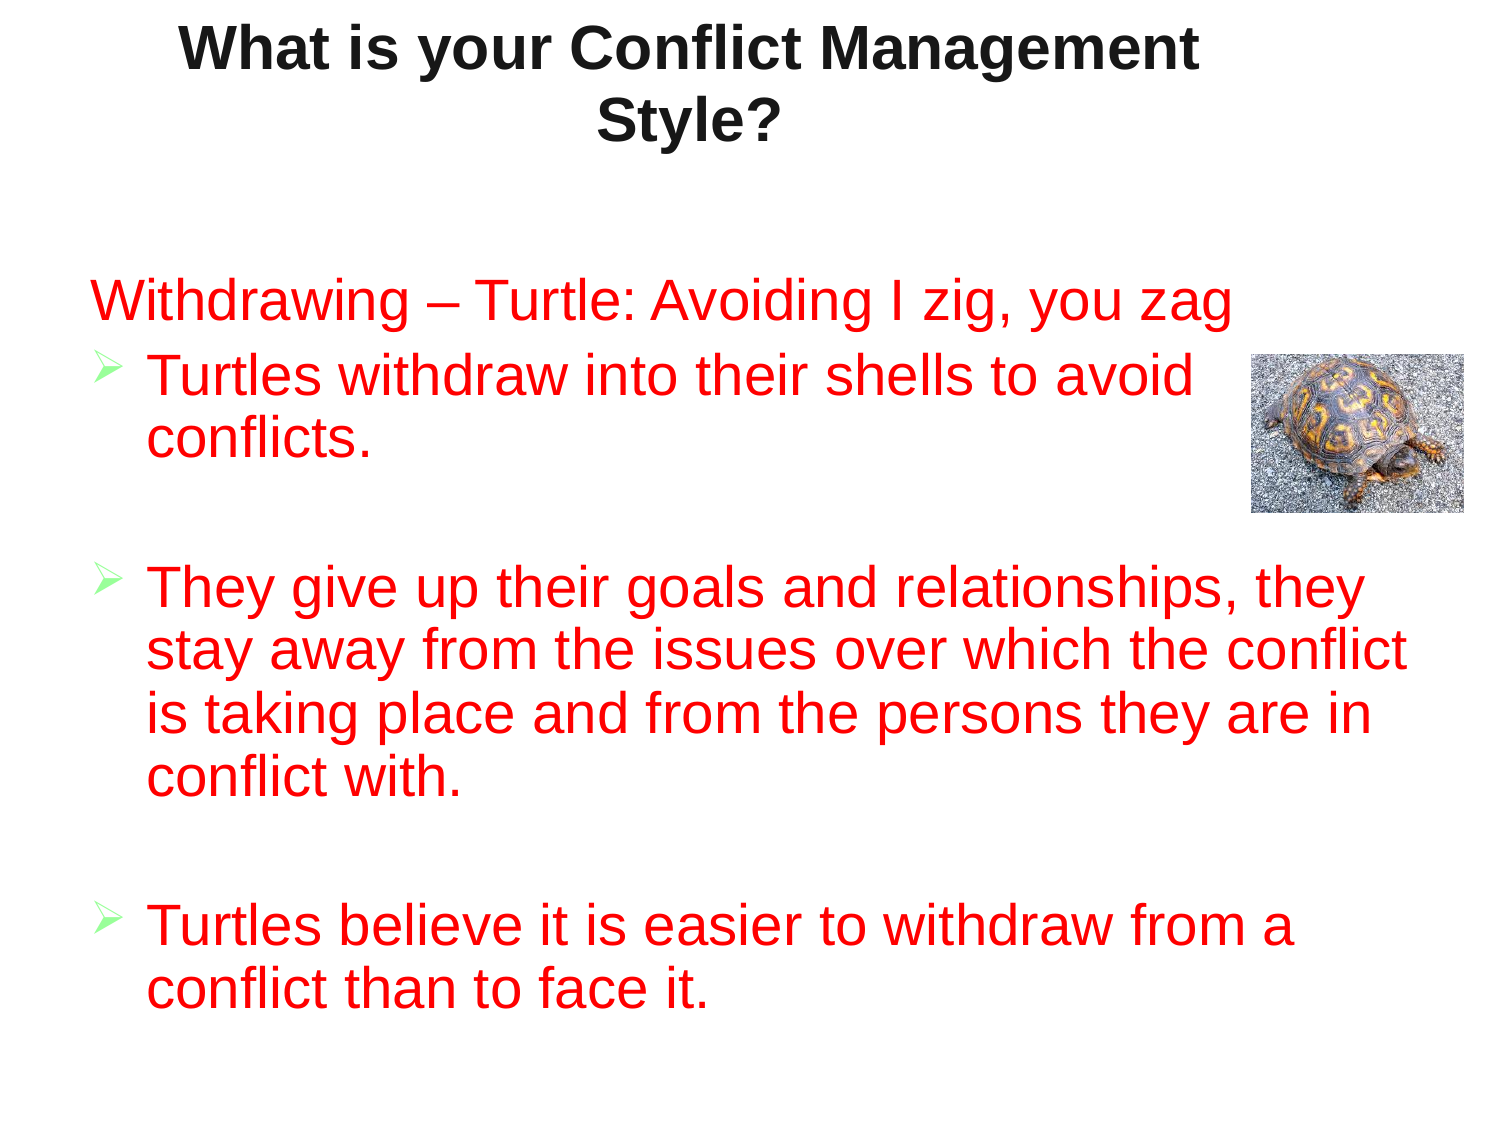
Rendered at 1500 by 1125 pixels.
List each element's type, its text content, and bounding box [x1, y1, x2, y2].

text_box What is your Conflict Management Style? [143, 34, 1237, 134]
text_box Withdrawing – Turtle: Avoiding I zig, you zag Turtles withdraw into their shells to avoid conflicts. They give up their goals and relationships, they stay away from the issues over which the conflict is taking place and from the persons they are in conflict with. Turtles believe it is easier to withdraw from a conflict than to face it. [74, 262, 1425, 1005]
picture [1251, 353, 1465, 514]
